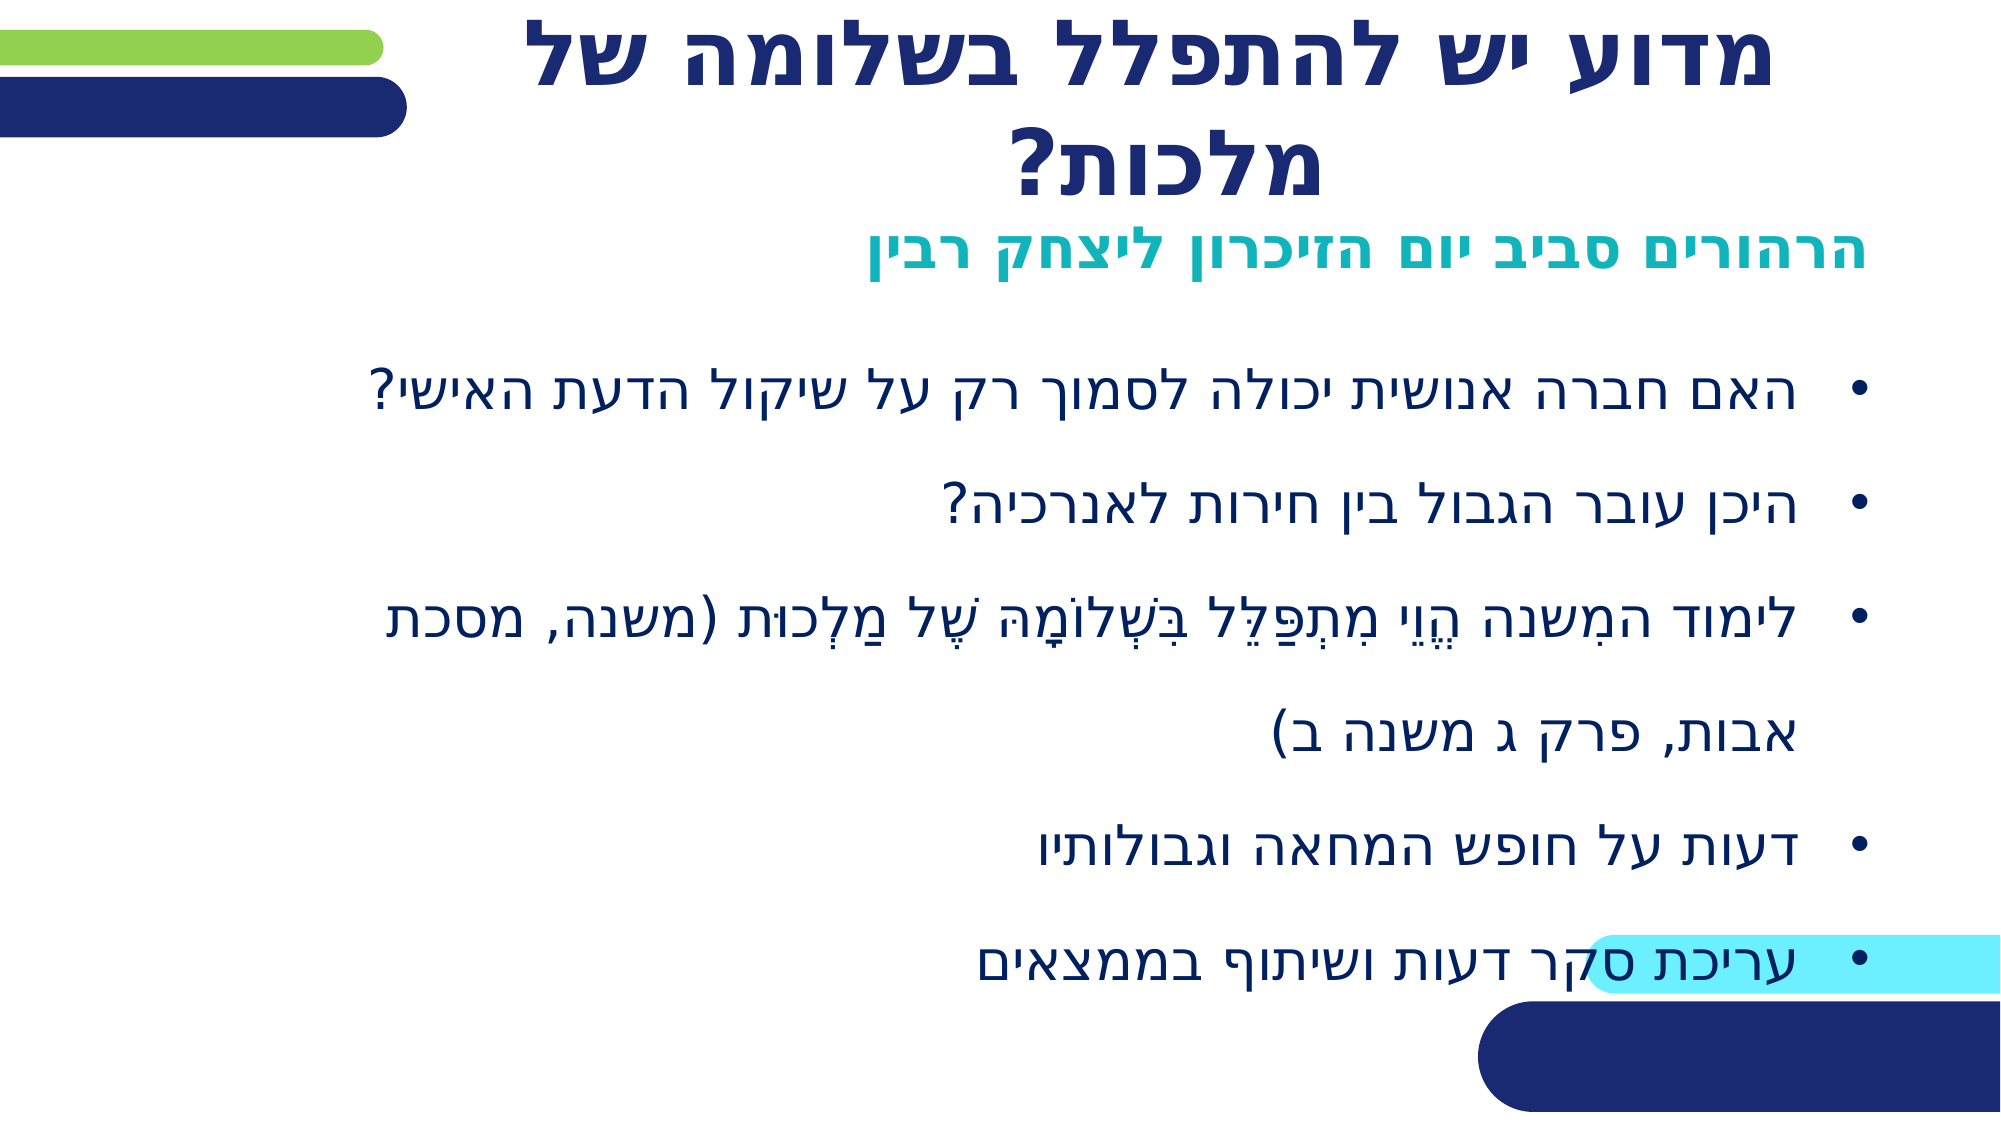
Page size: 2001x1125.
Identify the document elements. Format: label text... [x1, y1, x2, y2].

title מדוע יש להתפלל בשלומה של מלכות? [418, 44, 1885, 163]
list הרהורים סביב יום הזיכרון ליצחק רבין [733, 200, 1916, 290]
list האם חברה אנושית יכולה לסמוך רק על שיקול הדעת האישי? היכן עובר הגבול בין חירות לאנרכיה? לימוד המִשנה הֱוֵי מִתְפַּלֵּל בִּשְׁלוֹמָהּ שֶׁל מַלְכוּת (משנה, מסכת אבות, פרק ג משנה ב) דעות על חופש המחאה וגבולותיו עריכת סקר דעות ושיתוף בממצאים [226, 299, 1885, 1021]
